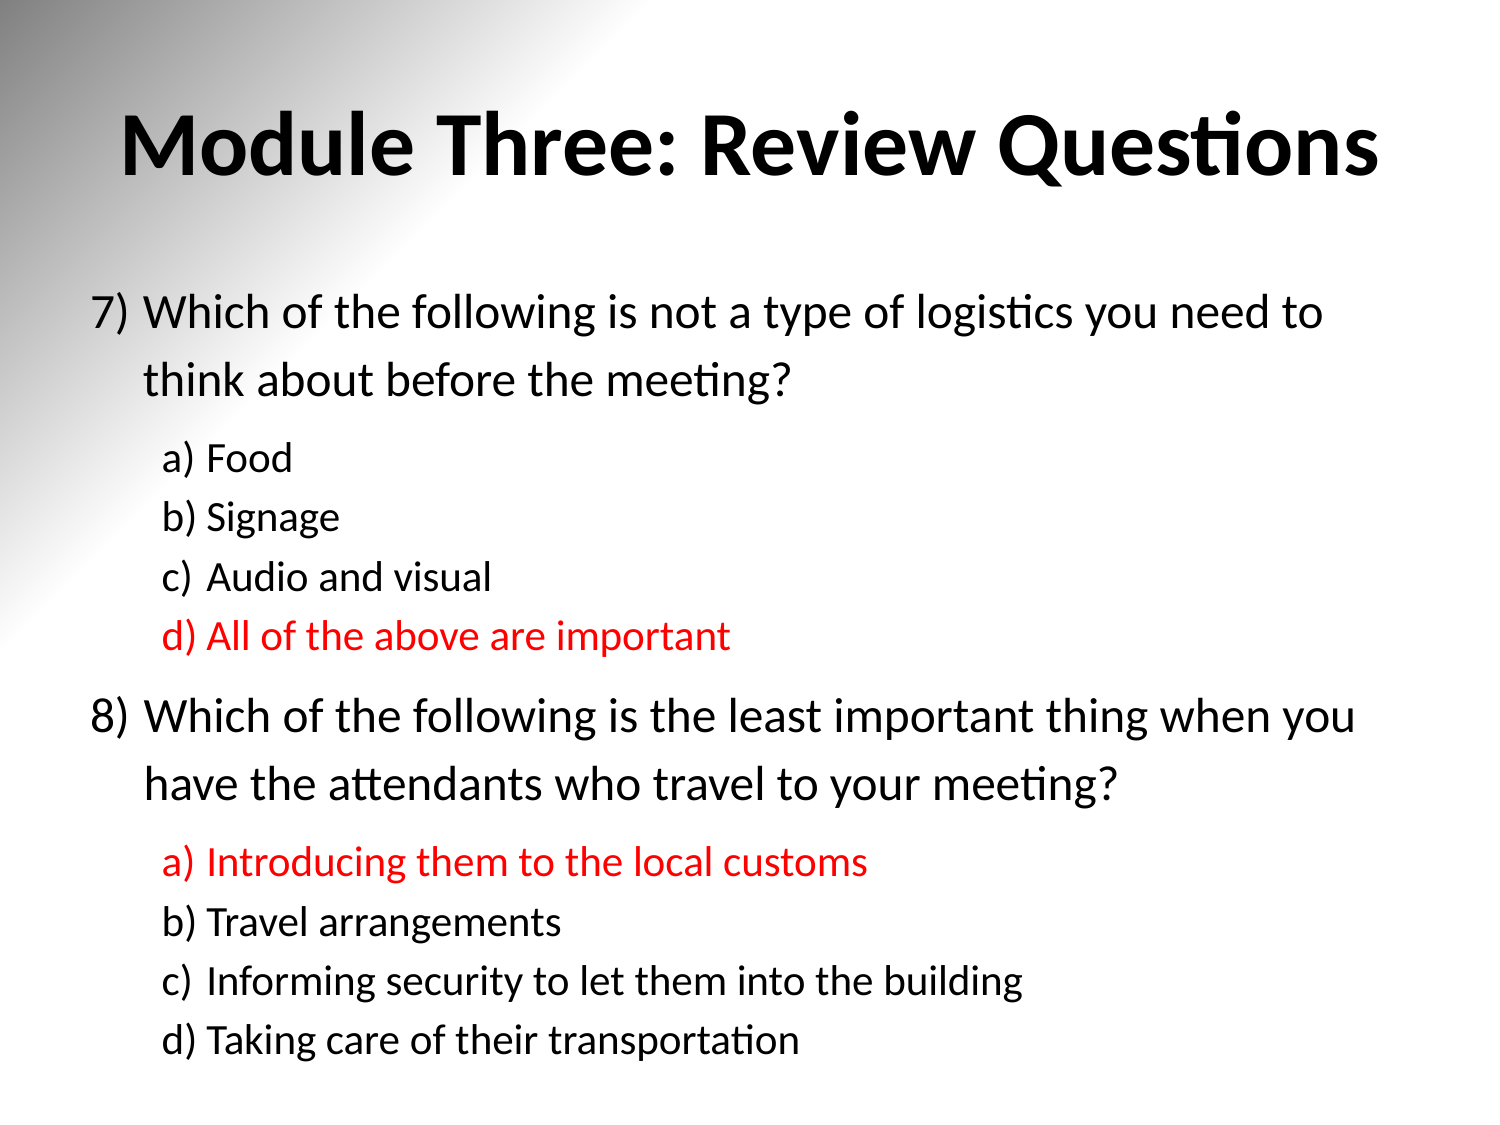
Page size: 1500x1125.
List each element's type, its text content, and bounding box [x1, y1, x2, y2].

list Which of the following is not a type of logistics you need to think about before the meeting? Food Signage Audio and visual All of the above are important Which of the following is the least important thing when you have the attendants who travel to your meeting? Introducing them to the local customs Travel arrangements Informing security to let them into the building Taking care of their transportation [75, 262, 1425, 1075]
title Module Three: Review Questions [75, 45, 1425, 233]
